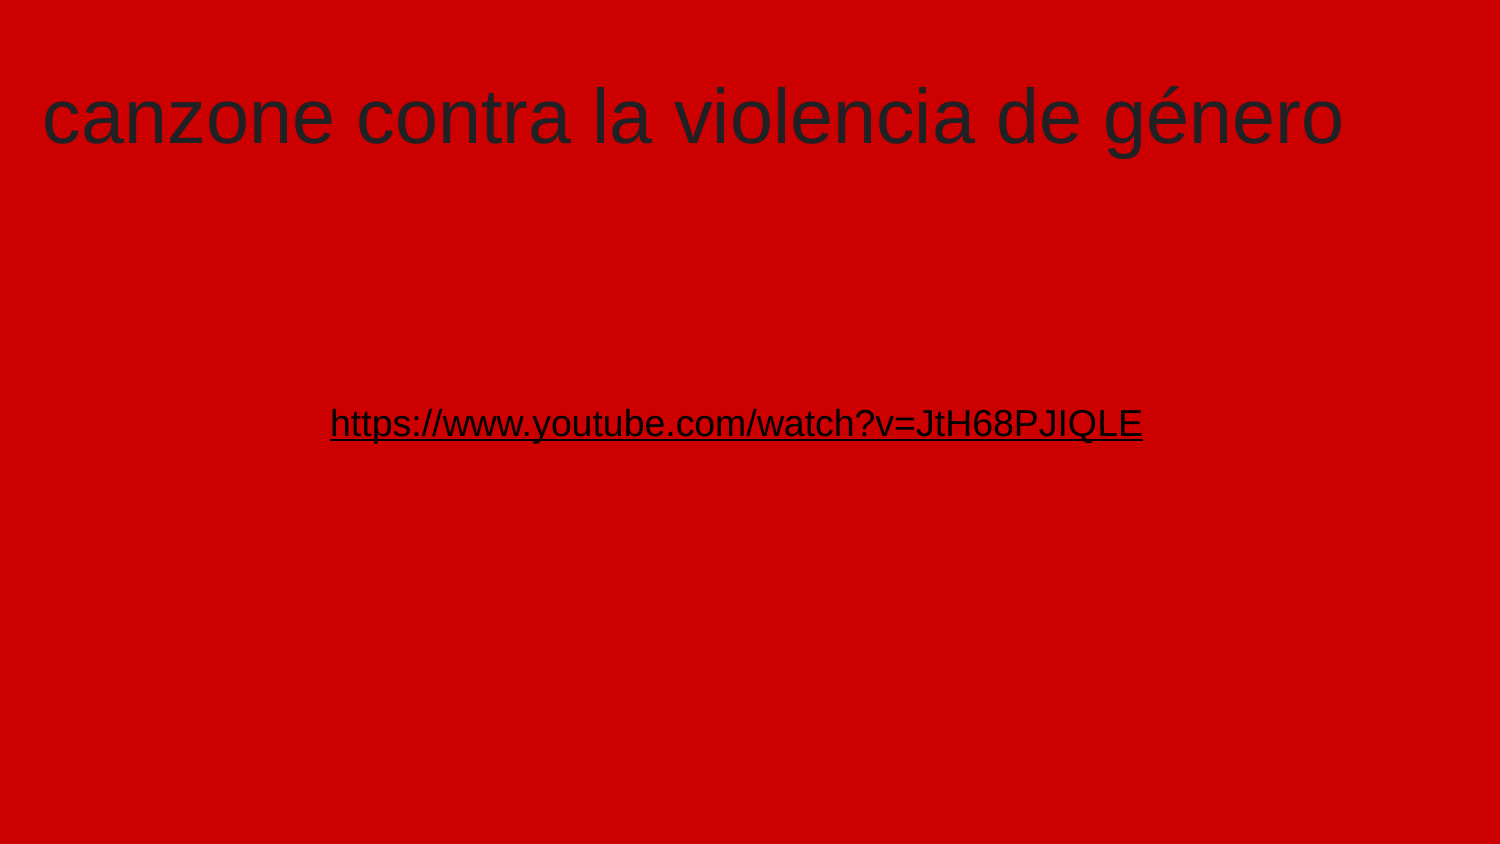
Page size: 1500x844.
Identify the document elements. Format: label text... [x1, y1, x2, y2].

list https://www.youtube.com/watch?v=JtH68PJIQLE [315, 377, 1169, 467]
list canzone contra la violencia de género [27, 44, 1456, 196]
